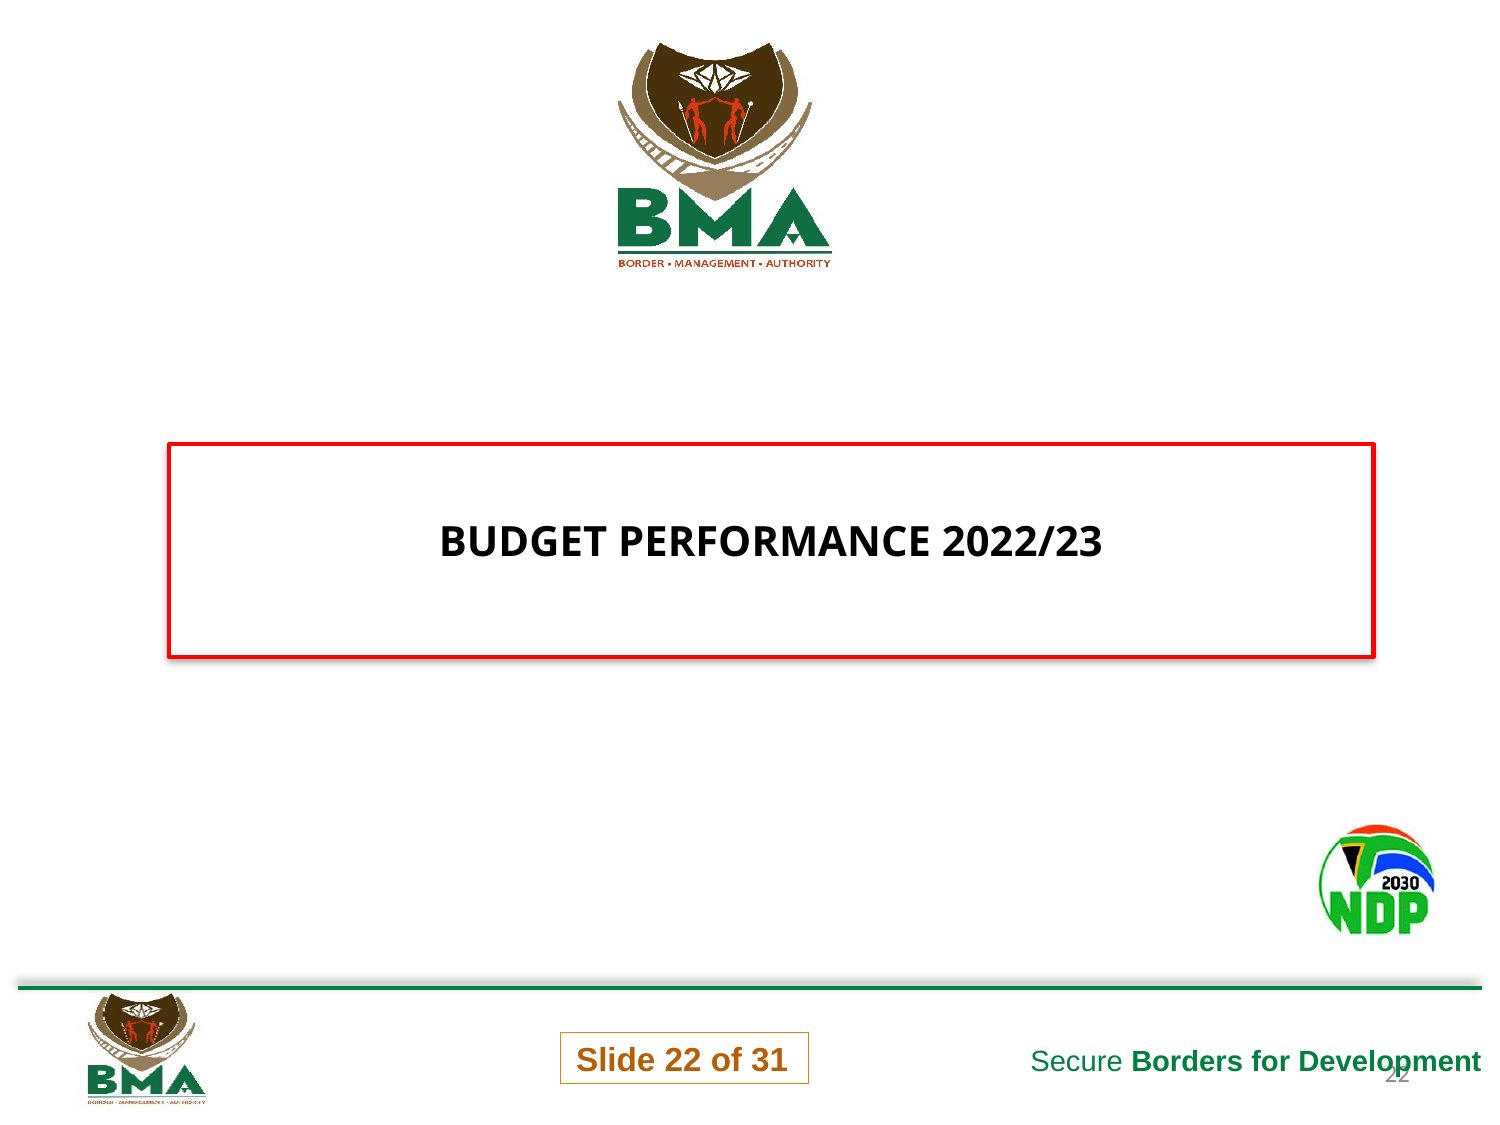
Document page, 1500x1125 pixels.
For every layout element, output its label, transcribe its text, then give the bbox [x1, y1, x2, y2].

list BUDGET PERFORMANCE 2022/23 [167, 442, 1376, 659]
picture [596, 30, 853, 277]
text_box Secure Borders for Development [1015, 1034, 1497, 1085]
slide_number 22 [1074, 1042, 1425, 1103]
picture [76, 989, 219, 1109]
text_box Slide 22 of 31 [560, 1032, 809, 1084]
picture [1304, 811, 1443, 944]
